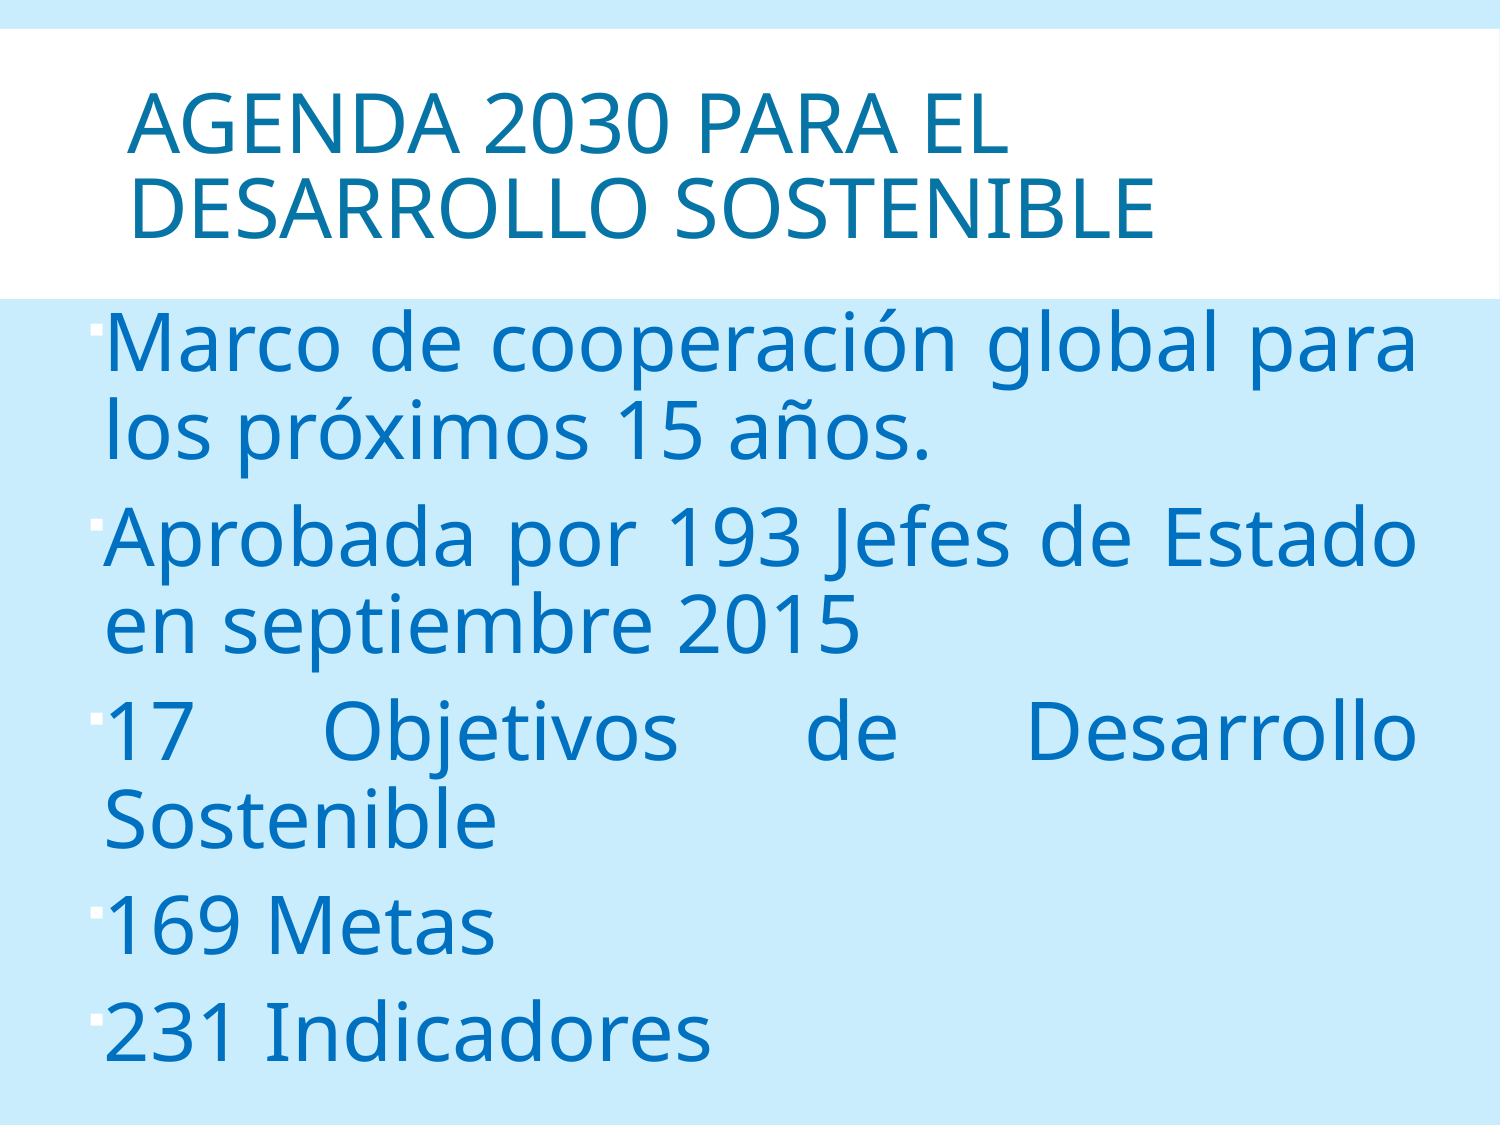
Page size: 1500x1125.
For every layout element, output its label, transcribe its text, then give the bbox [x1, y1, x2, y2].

list Marco de cooperación global para los próximos 15 años. Aprobada por 193 Jefes de Estado en septiembre 2015 17 Objetivos de Desarrollo Sostenible 169 Metas 231 Indicadores [63, 294, 1436, 1091]
title Agenda 2030 para el desarrollo sostenible [112, 46, 1388, 294]
